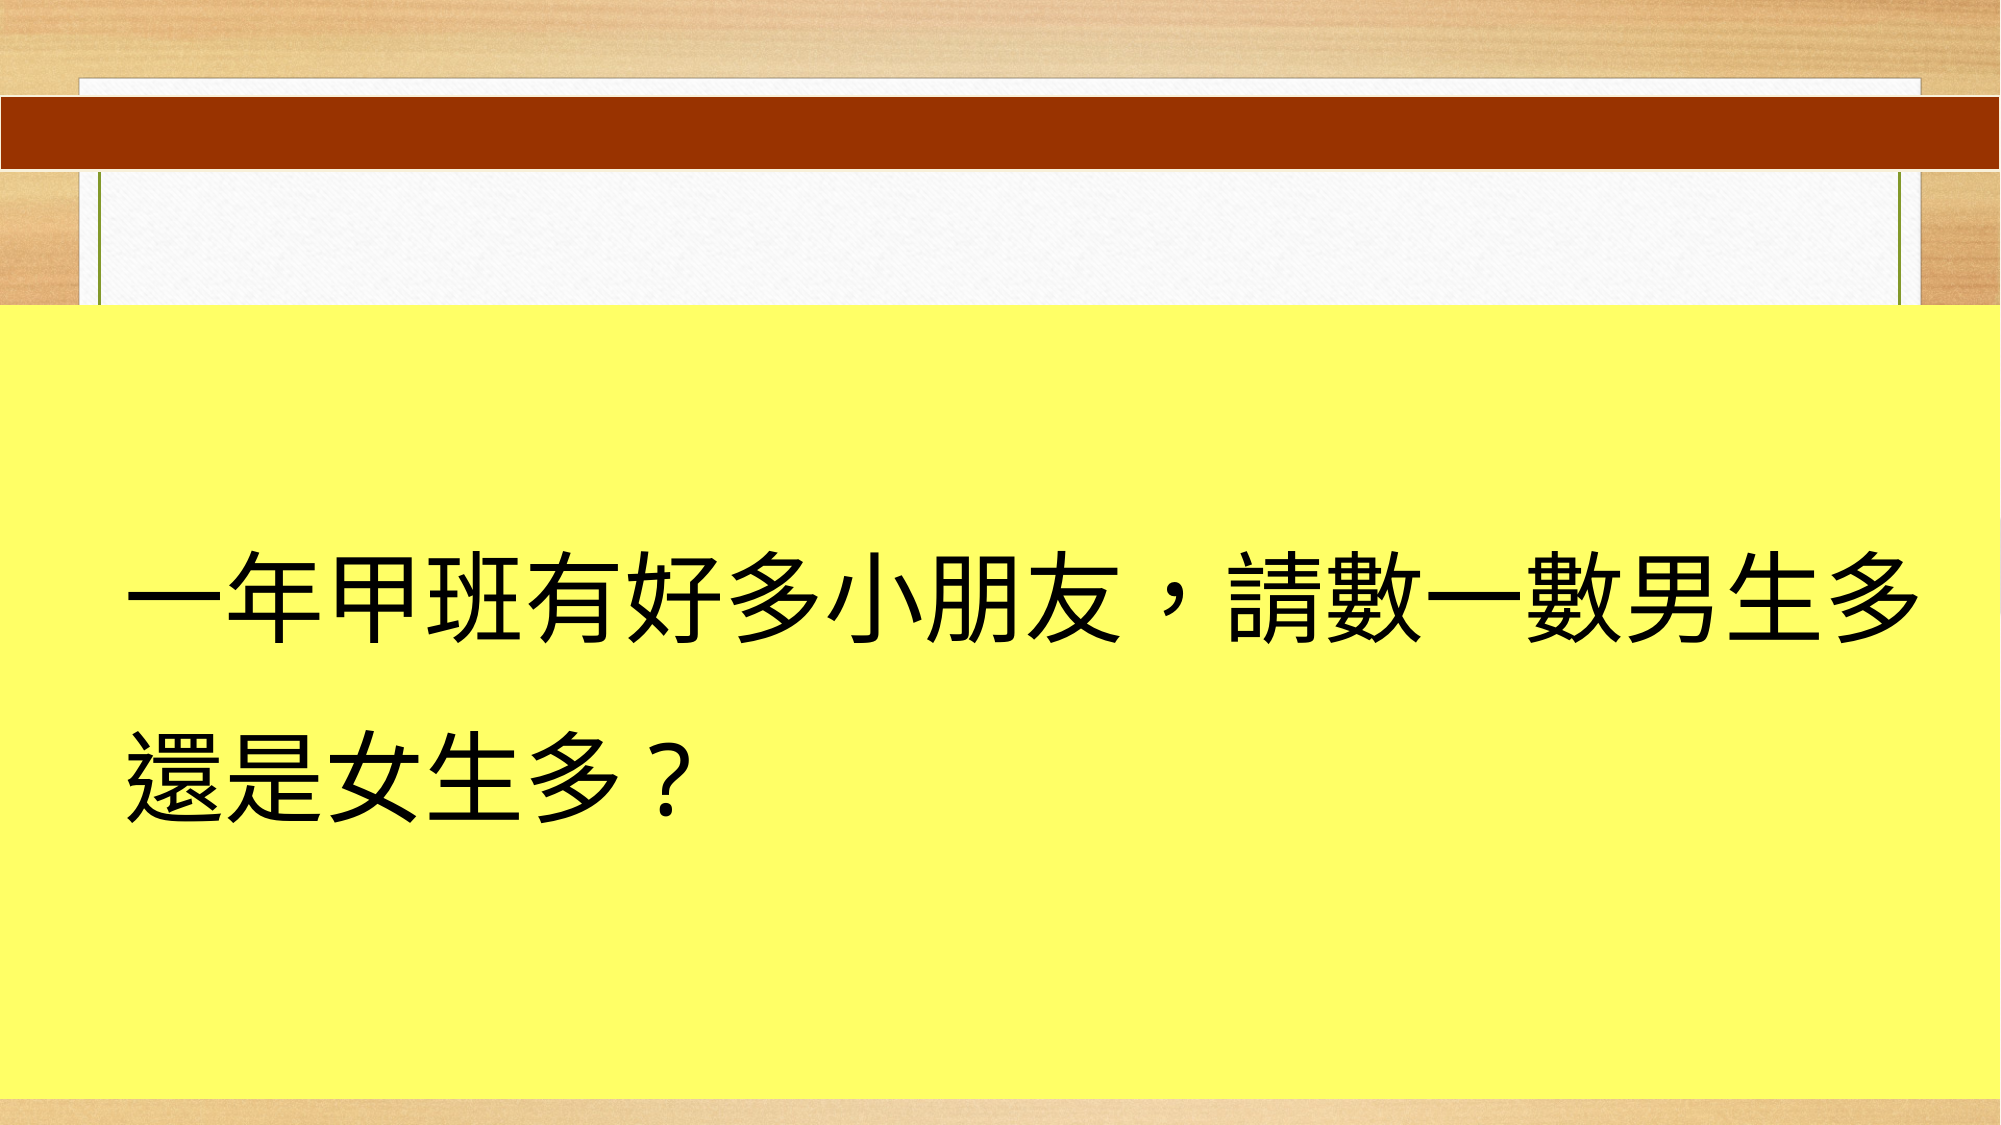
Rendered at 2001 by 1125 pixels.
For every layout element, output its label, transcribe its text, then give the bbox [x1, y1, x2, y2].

text_box [0, 305, 2000, 1099]
text_box 一年甲班有好多小朋友，請數一數男生多還是女生多? [110, 468, 2000, 843]
picture [0, 0, 2001, 1125]
picture [0, 172, 98, 305]
picture [101, 172, 1898, 305]
text_box [0, 95, 2000, 172]
